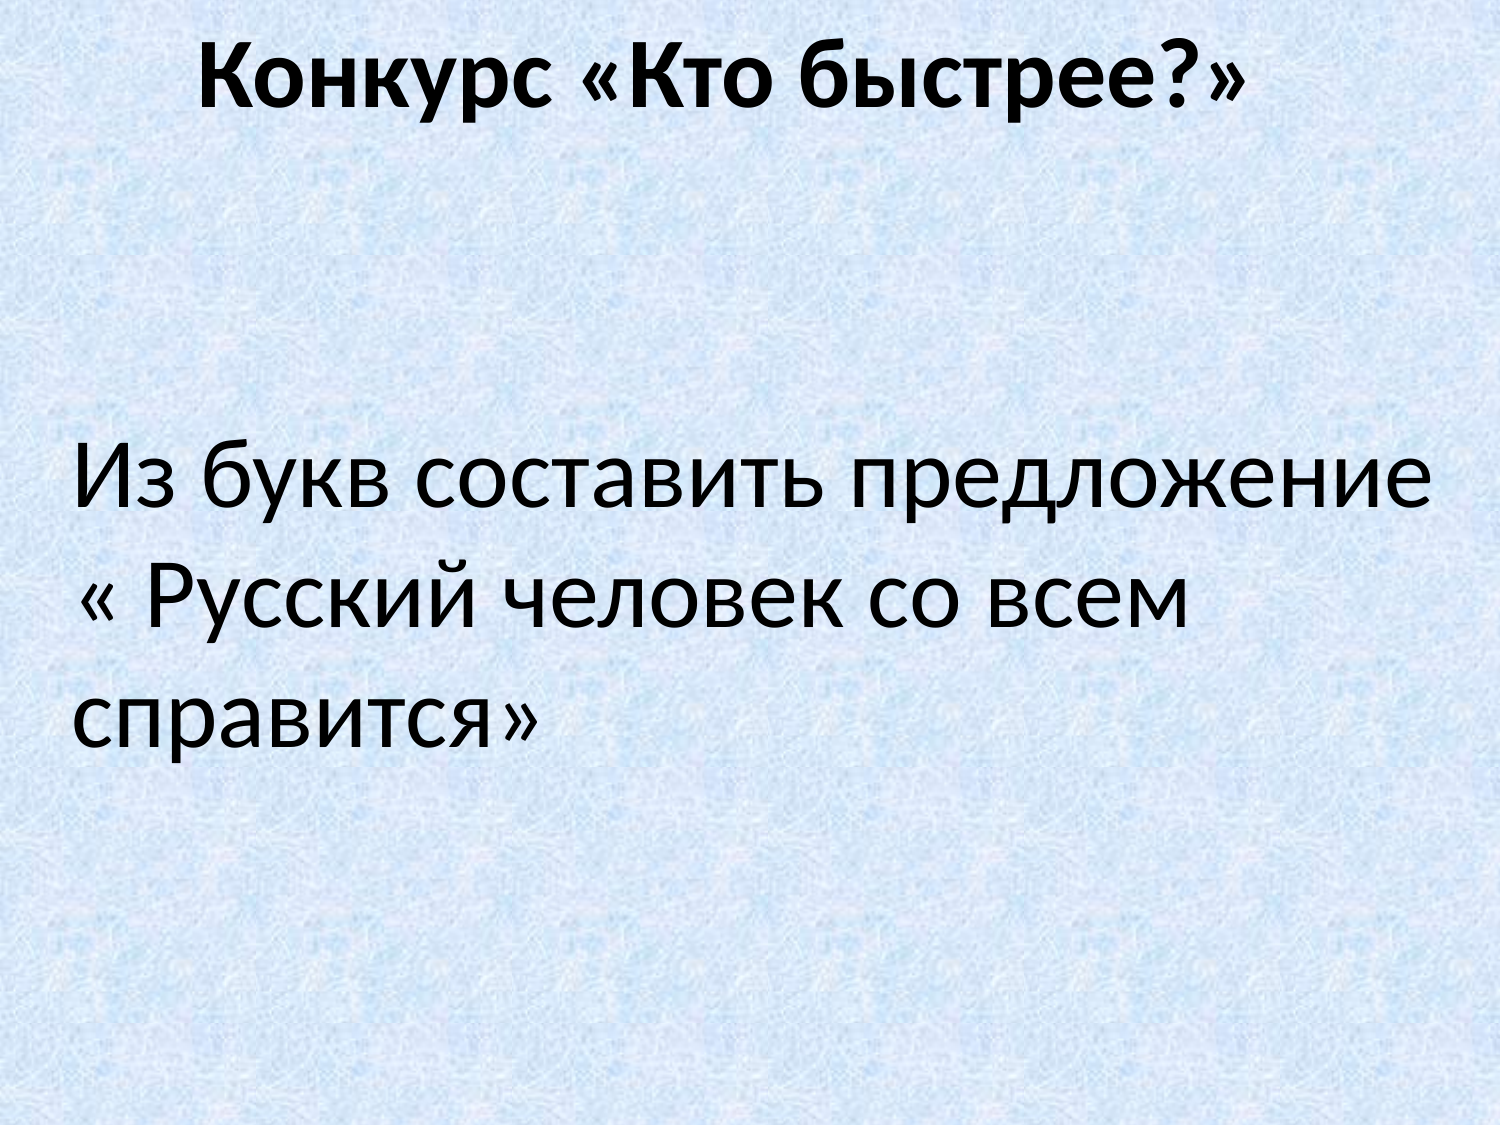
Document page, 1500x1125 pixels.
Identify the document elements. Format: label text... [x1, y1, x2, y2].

list Конкурс «Кто быстрее?» Из букв составить предложение « Русский человек со всем справится» [0, 0, 1500, 1125]
